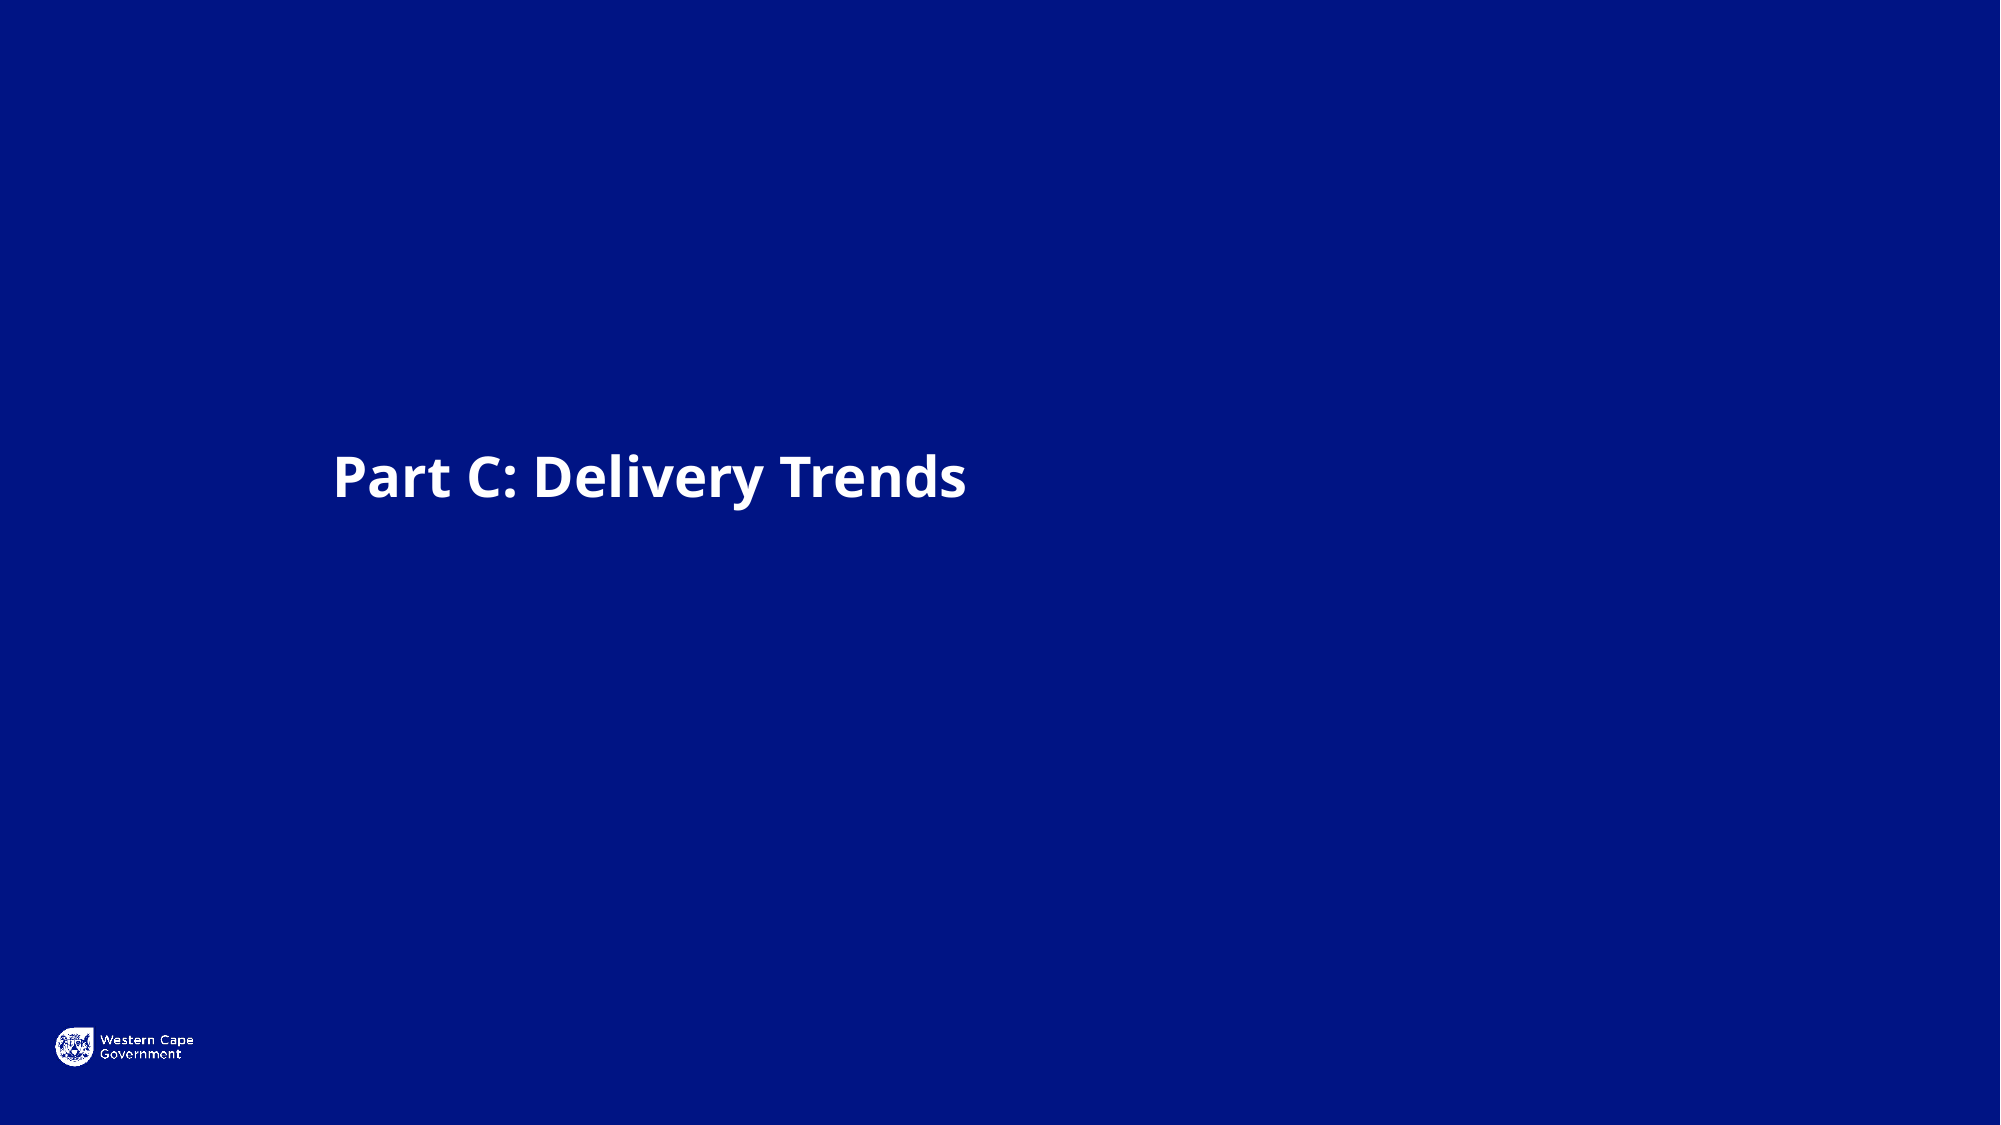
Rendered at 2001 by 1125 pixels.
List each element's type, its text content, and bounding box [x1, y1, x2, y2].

list Part C: Delivery Trends [320, 271, 1680, 679]
picture [39, 1011, 223, 1082]
